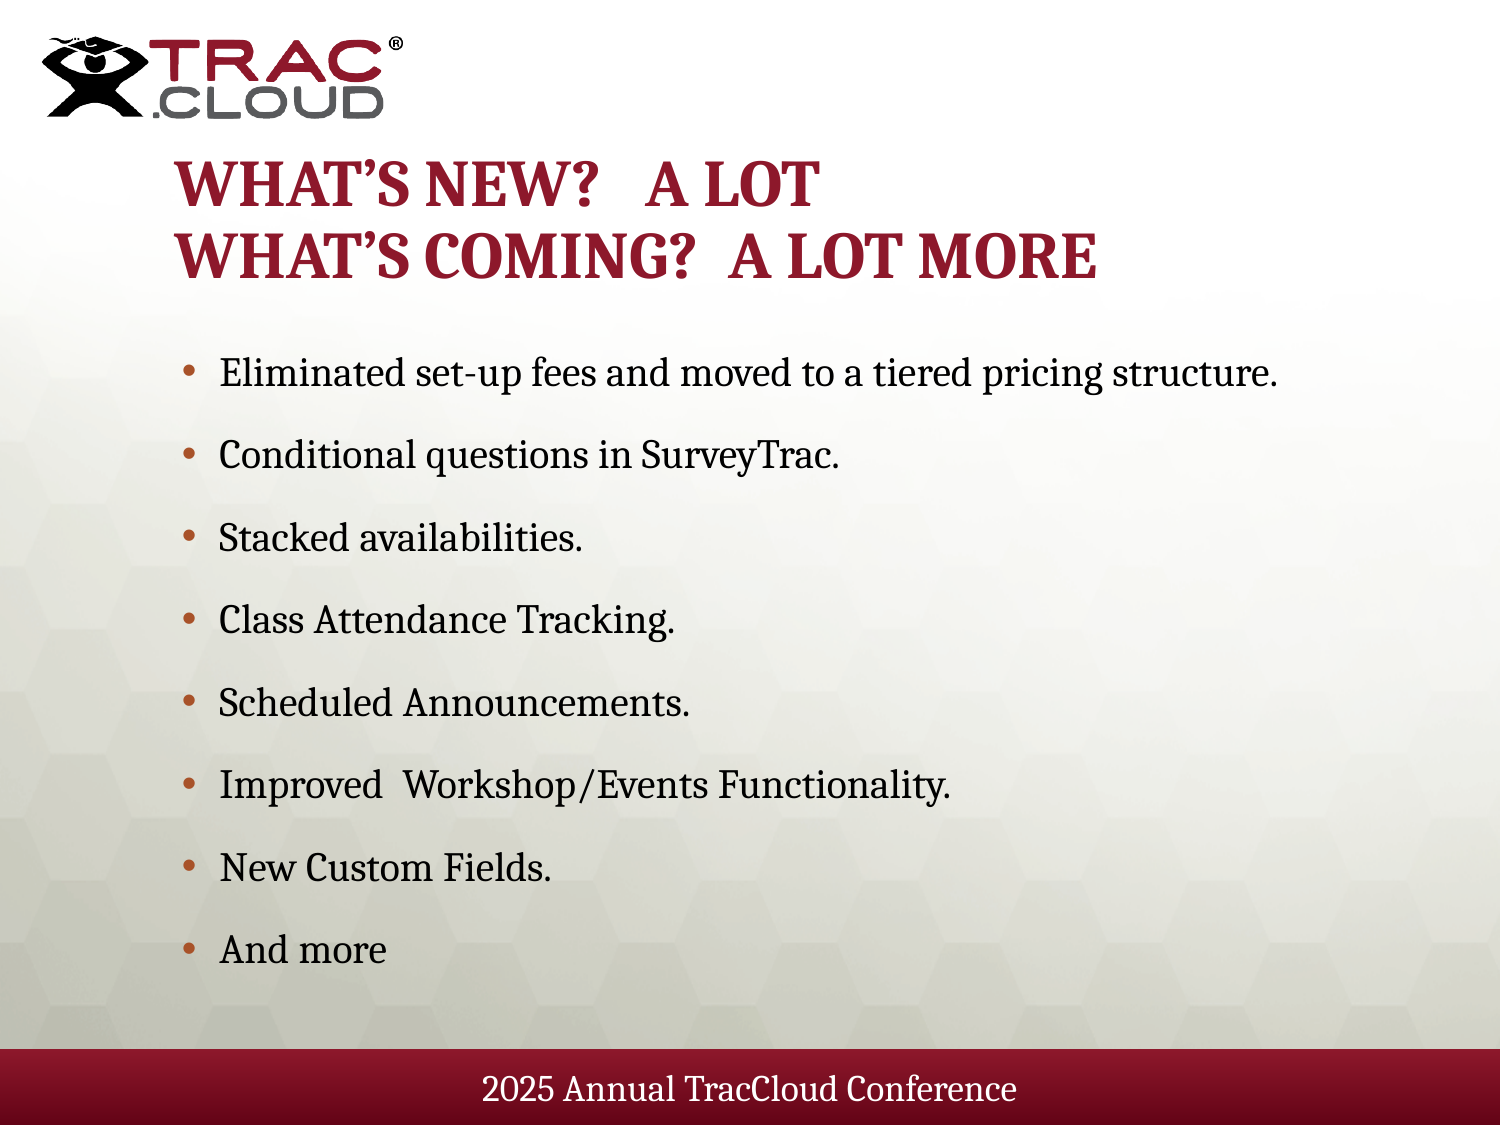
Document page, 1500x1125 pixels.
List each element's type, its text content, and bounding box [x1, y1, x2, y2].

picture [0, 28, 1500, 1049]
title What’s new? A lot What’s Coming? A Lot More [159, 139, 1341, 300]
list Eliminated set-up fees and moved to a tiered pricing structure. Conditional questions in SurveyTrac. Stacked availabilities. Class Attendance Tracking. Scheduled Announcements. Improved Workshop/Events Functionality. New Custom Fields. And more [159, 342, 1341, 1018]
